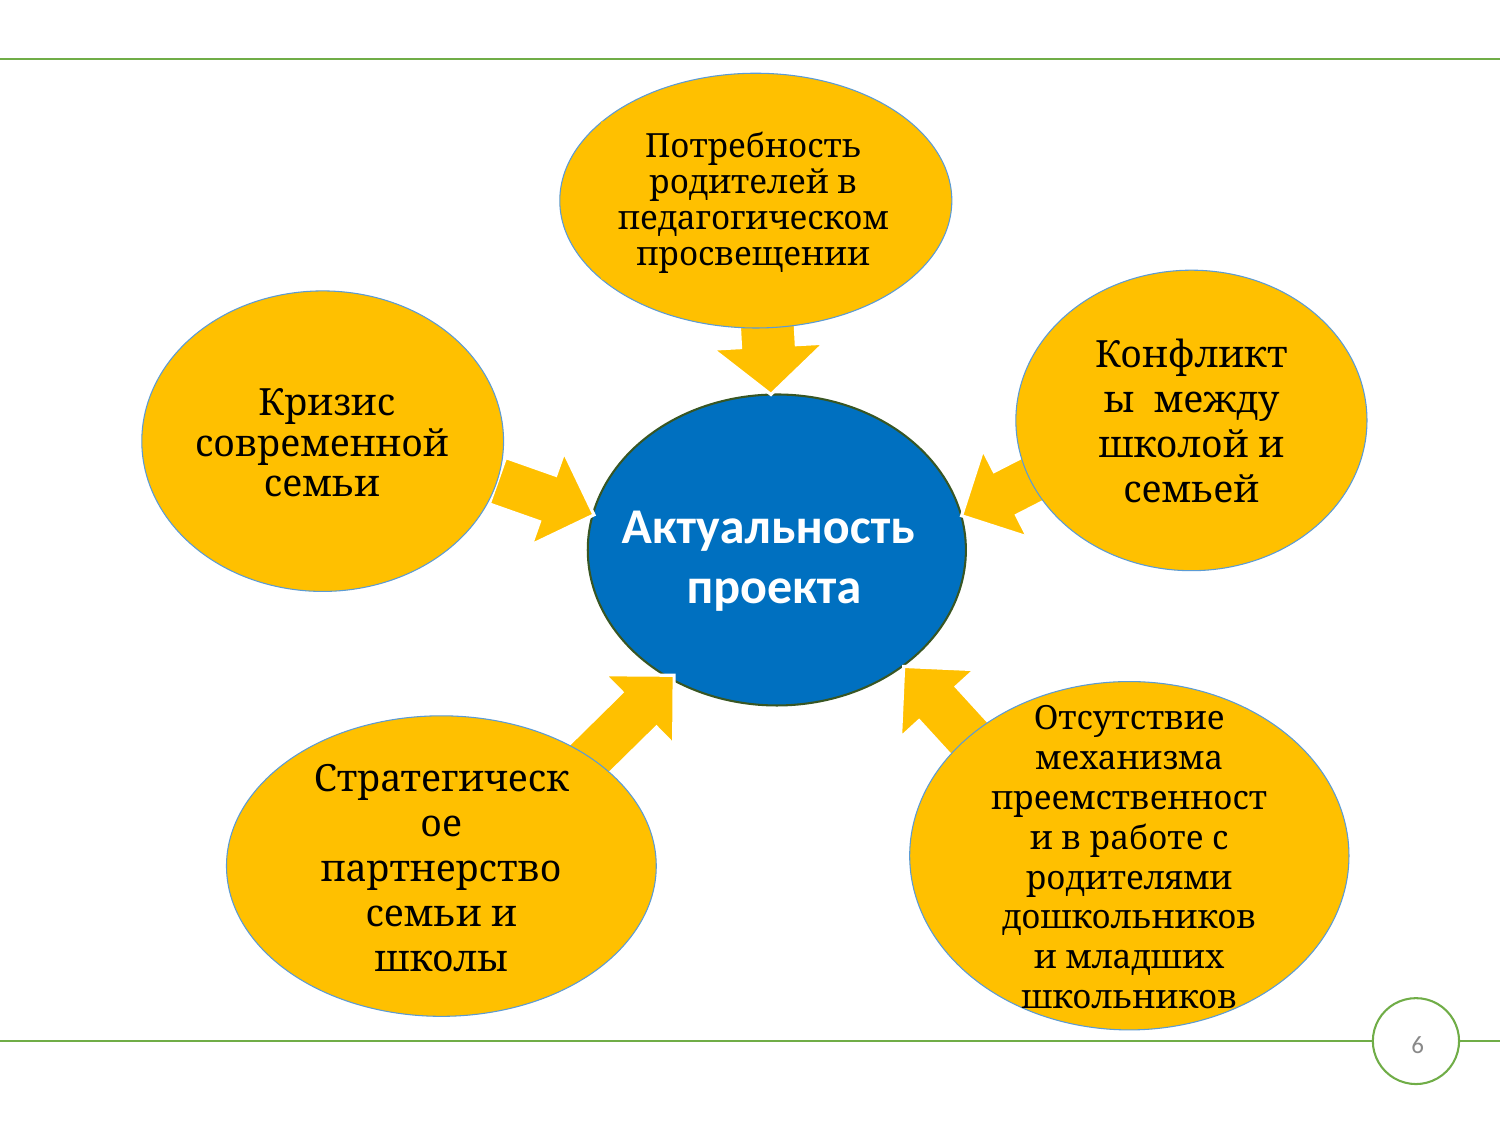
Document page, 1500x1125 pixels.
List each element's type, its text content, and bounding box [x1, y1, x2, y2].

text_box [226, 674, 694, 1017]
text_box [141, 290, 597, 592]
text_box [888, 652, 1349, 1030]
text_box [955, 270, 1368, 571]
text_box [1382, 997, 1461, 1086]
text_box [603, 395, 951, 486]
text_box [607, 621, 947, 707]
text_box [559, 73, 952, 395]
text_box [0, 58, 1500, 1042]
slide_number 6 [1361, 1013, 1440, 1074]
text_box [953, 491, 966, 609]
text_box Актуальность проекта [584, 486, 953, 621]
